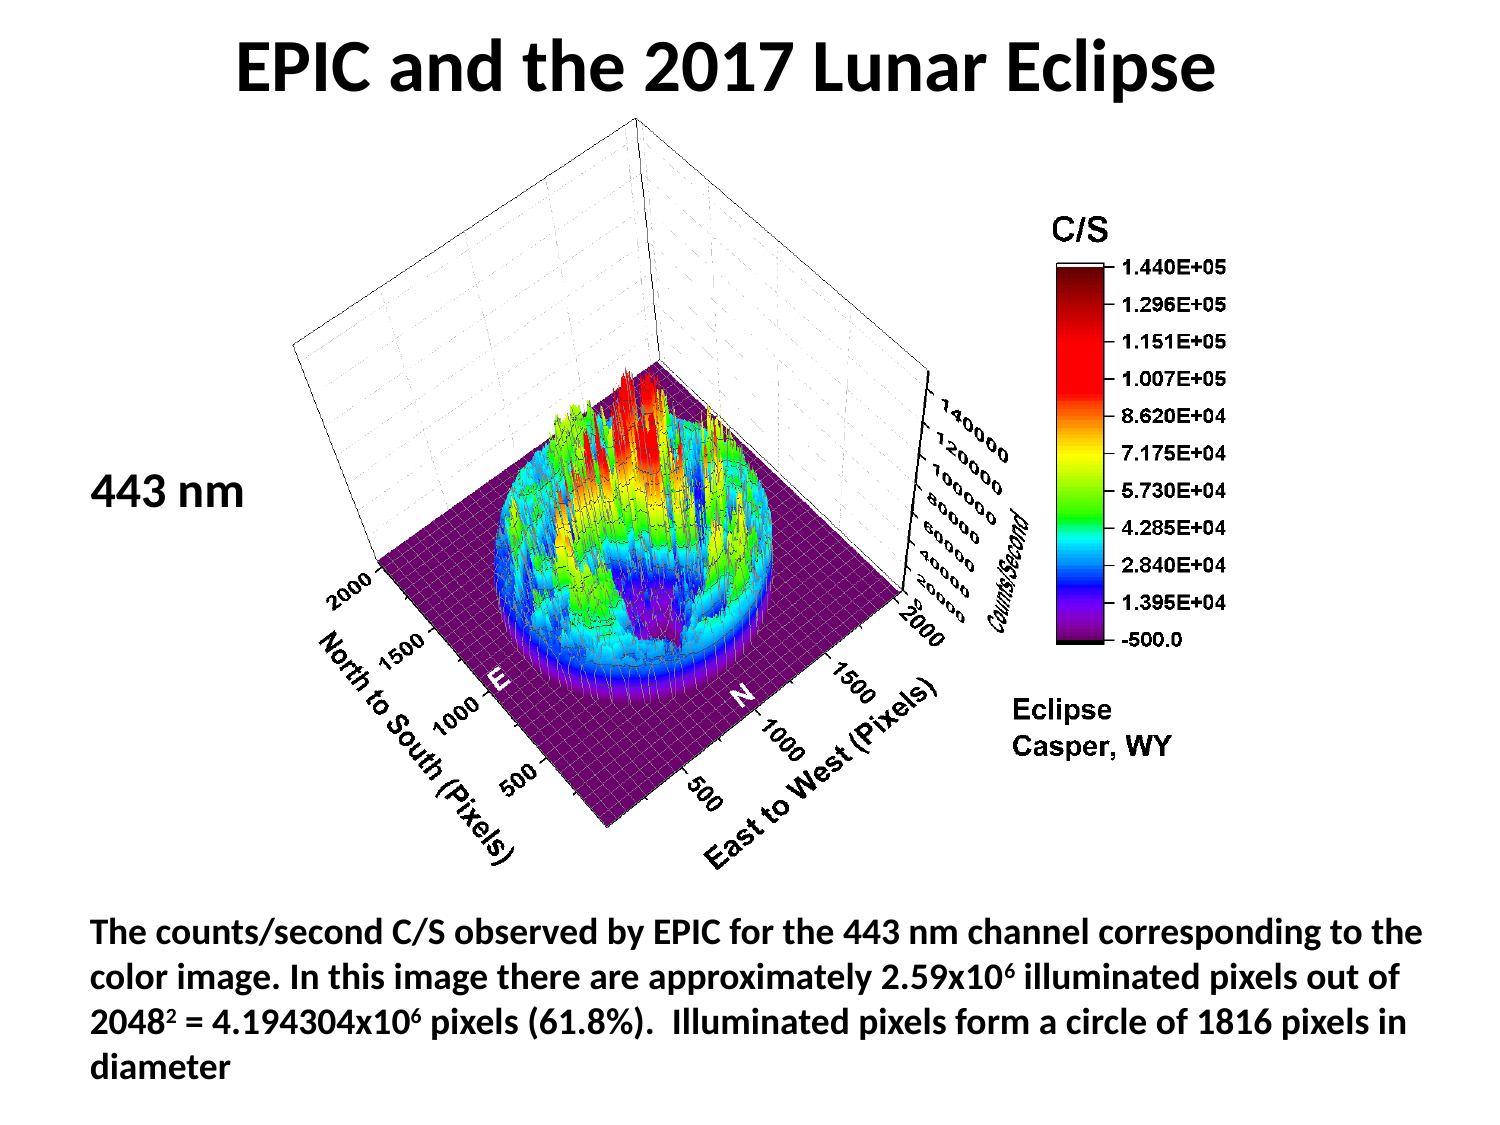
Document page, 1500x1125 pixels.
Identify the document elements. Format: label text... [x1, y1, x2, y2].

text_box The counts/second C/S observed by EPIC for the 443 nm channel corresponding to the color image. In this image there are approximately 2.59x106 illuminated pixels out of 20482 = 4.194304x106 pixels (61.8%). Illuminated pixels form a circle of 1816 pixels in diameter [75, 899, 1463, 1095]
text_box EPIC and the 2017 Lunar Eclipse [220, 9, 1234, 115]
text_box 443 nm [75, 449, 257, 525]
picture [262, 112, 1239, 882]
